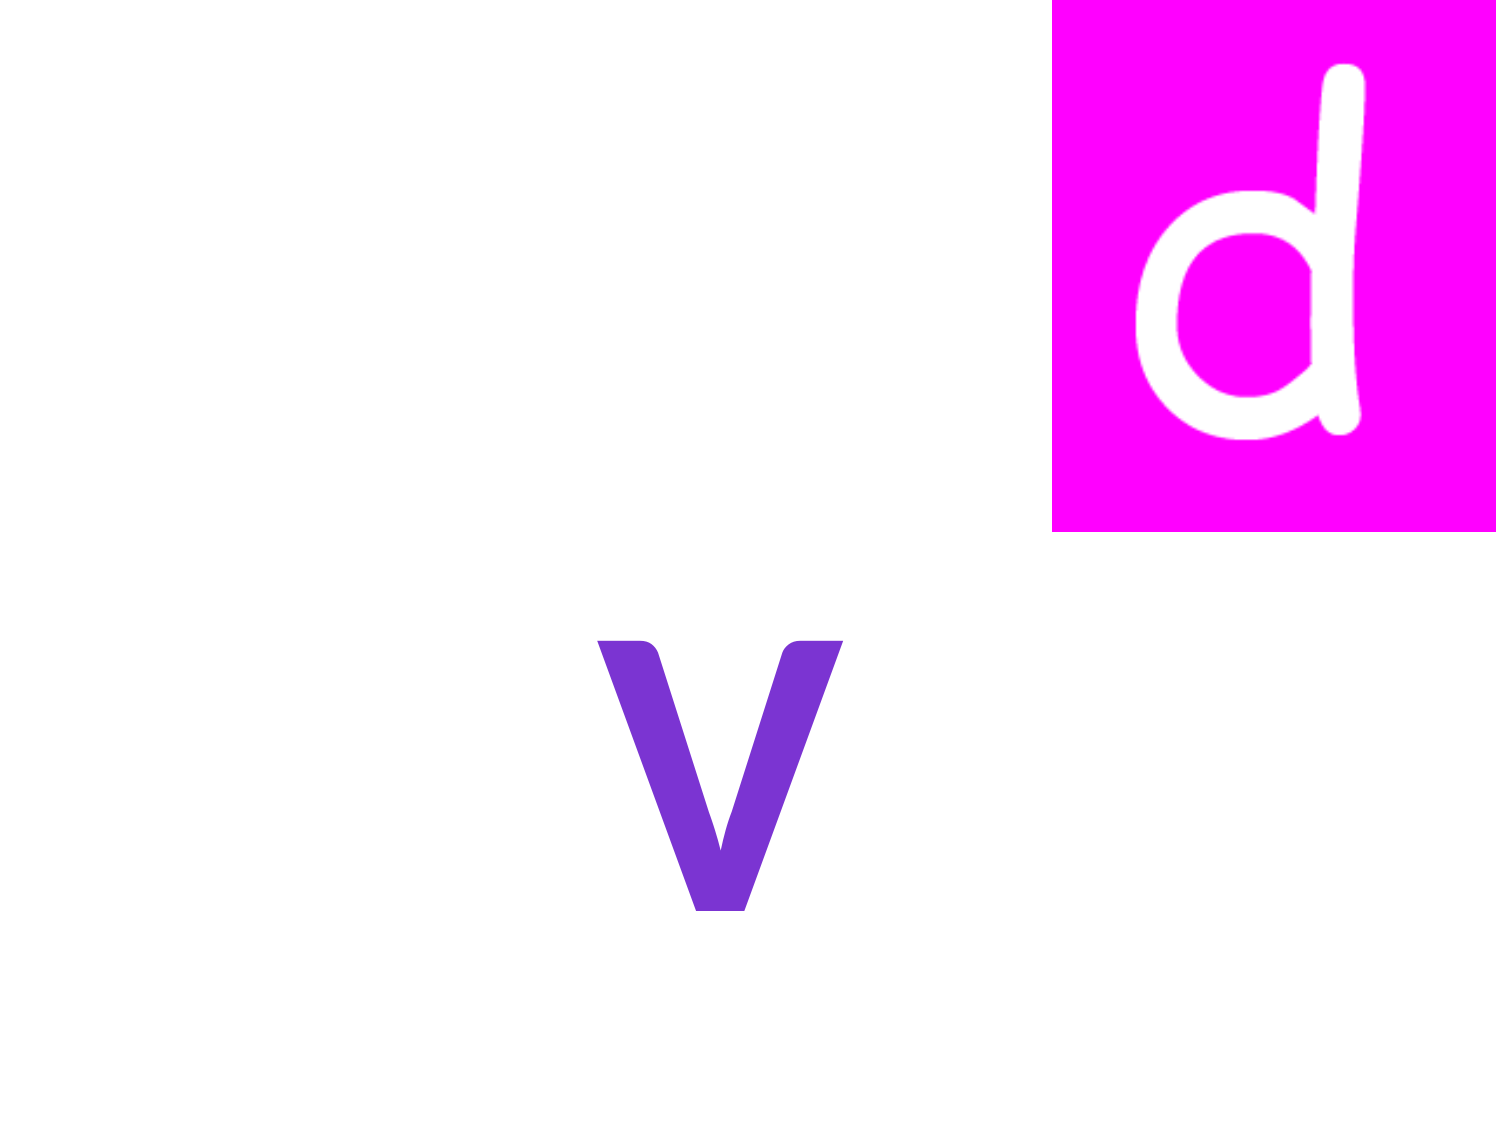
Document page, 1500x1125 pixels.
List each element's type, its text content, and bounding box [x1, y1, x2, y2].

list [1052, 0, 1496, 533]
text_box V [182, 486, 1258, 1002]
